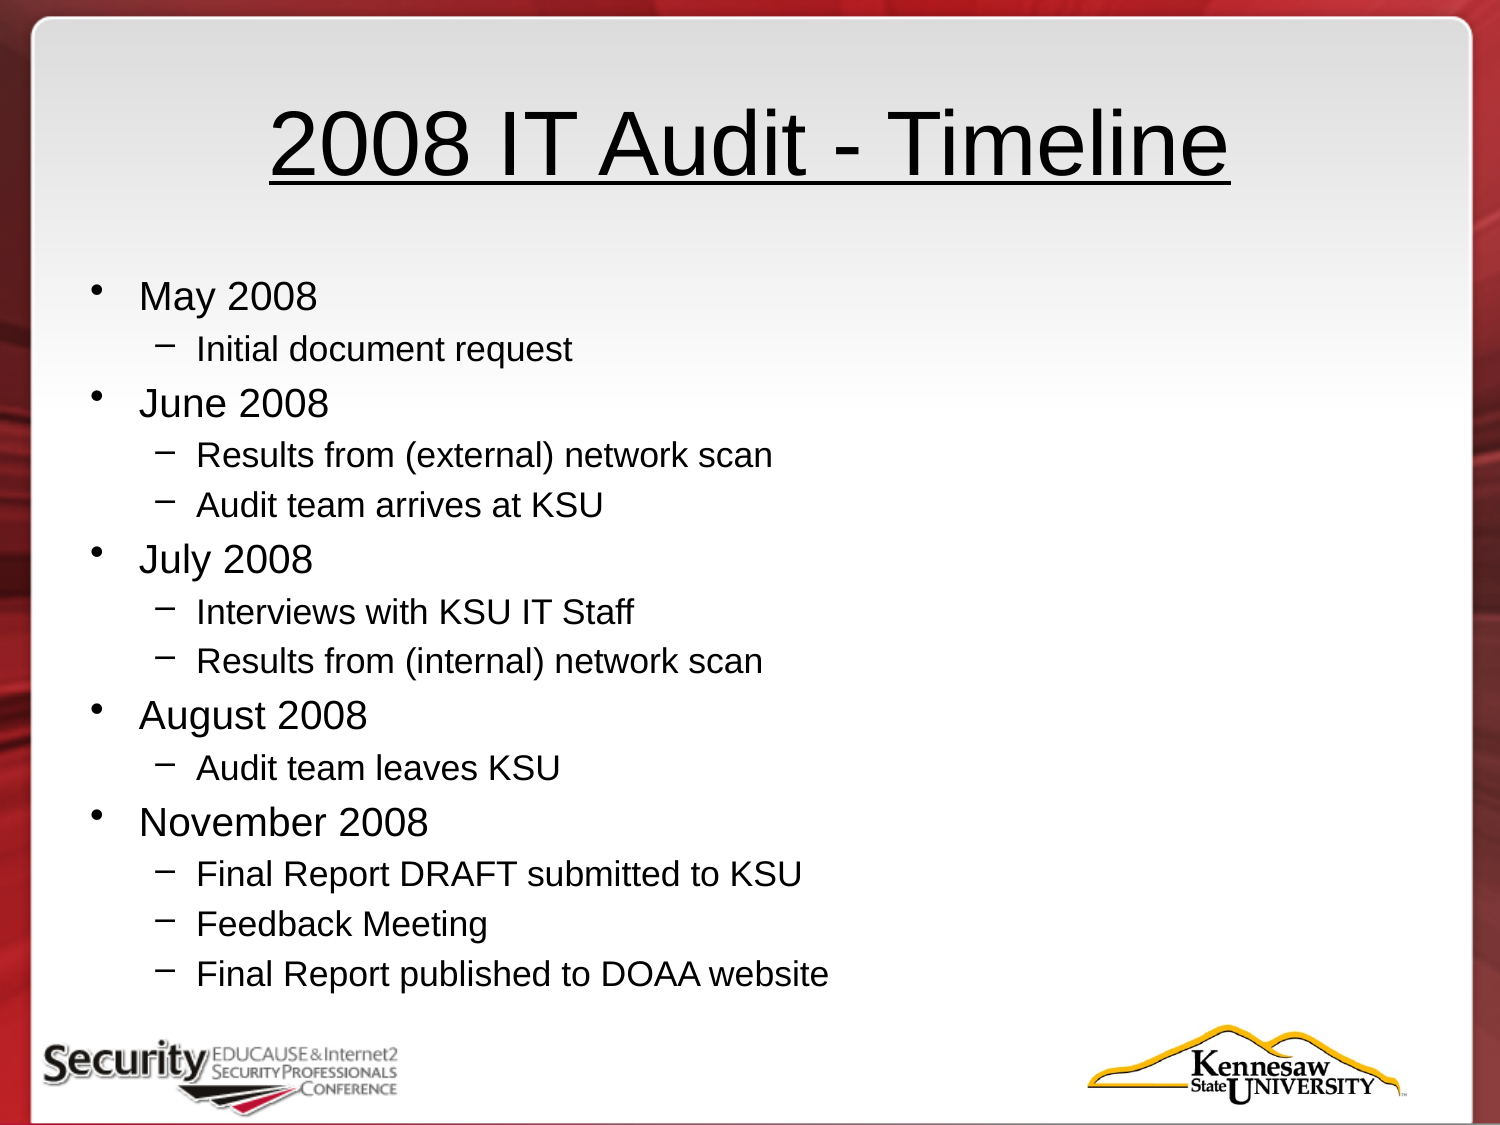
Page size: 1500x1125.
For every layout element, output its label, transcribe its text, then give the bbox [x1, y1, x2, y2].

picture [0, 0, 1500, 1125]
list May 2008 Initial document request June 2008 Results from (external) network scan Audit team arrives at KSU July 2008 Interviews with KSU IT Staff Results from (internal) network scan August 2008 Audit team leaves KSU November 2008 Final Report DRAFT submitted to KSU Feedback Meeting Final Report published to DOAA website [74, 262, 1426, 1006]
title 2008 IT Audit - Timeline [74, 44, 1426, 233]
